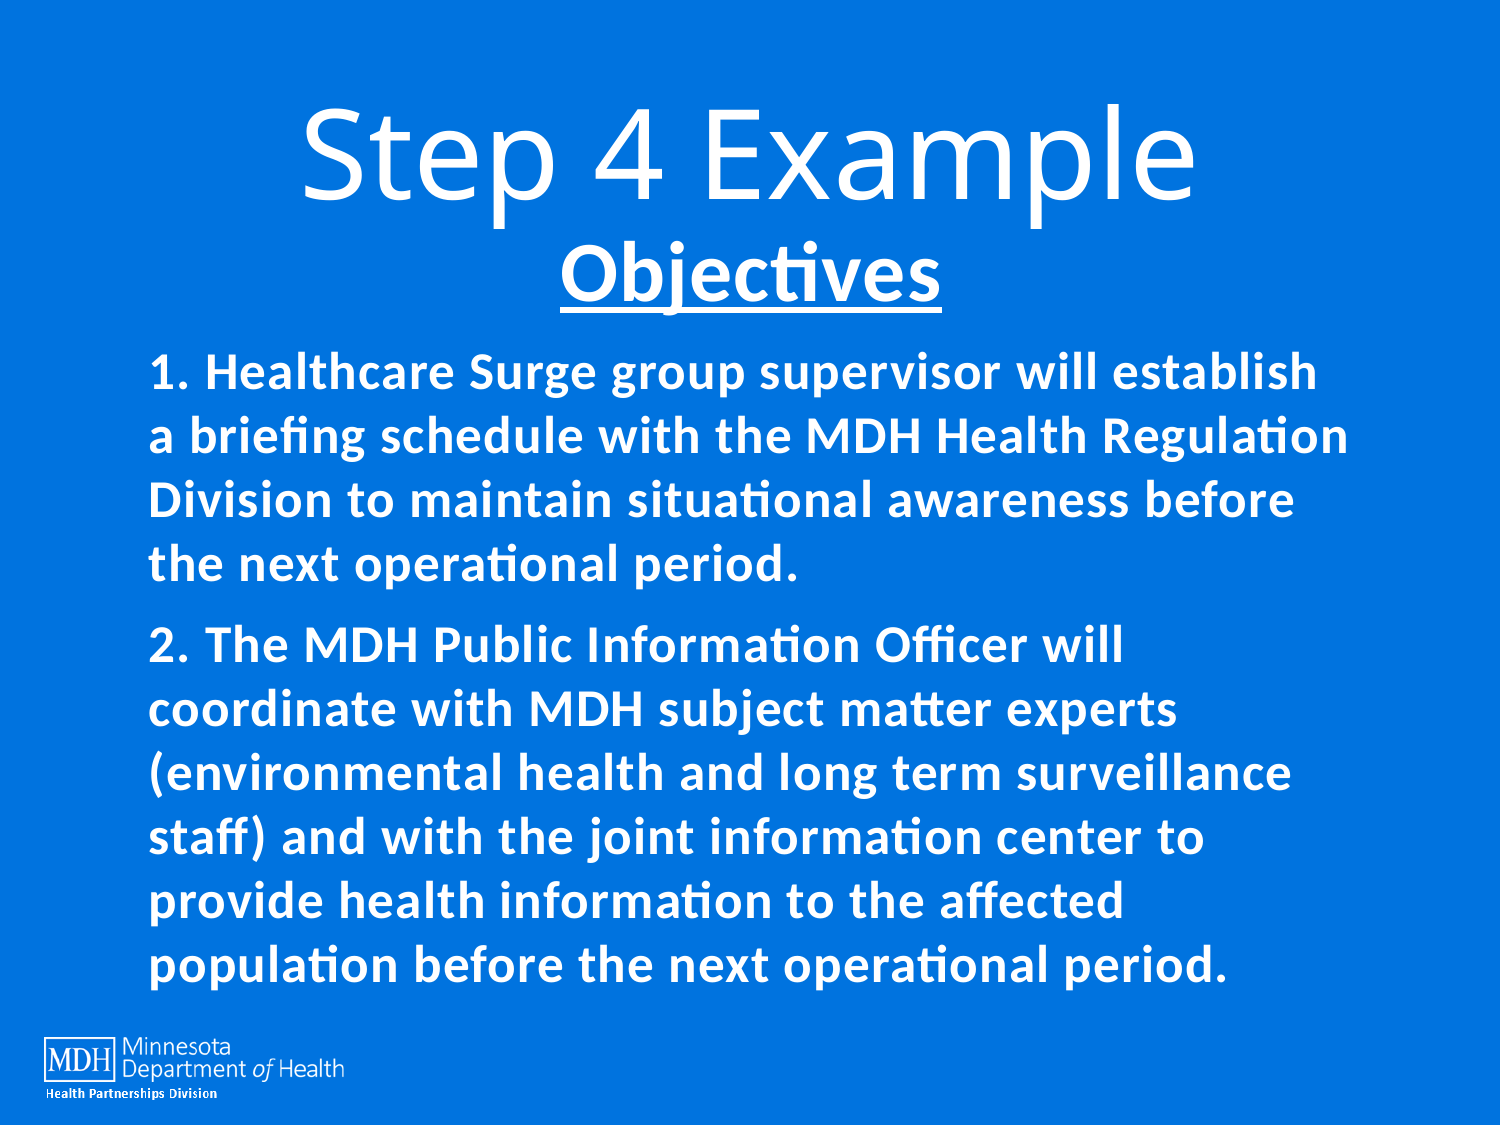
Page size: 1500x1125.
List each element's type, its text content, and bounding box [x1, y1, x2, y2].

picture [0, 1018, 380, 1125]
title Step 4 Example [75, 5, 1426, 232]
list Objectives 1. Healthcare Surge group supervisor will establish a briefing schedule with the MDH Health Regulation Division to maintain situational awareness before the next operational period. 2. The MDH Public Information Officer will coordinate with MDH subject matter experts (environmental health and long term surveillance staff) and with the joint information center to provide health information to the affected population before the next operational period. [133, 232, 1369, 1020]
